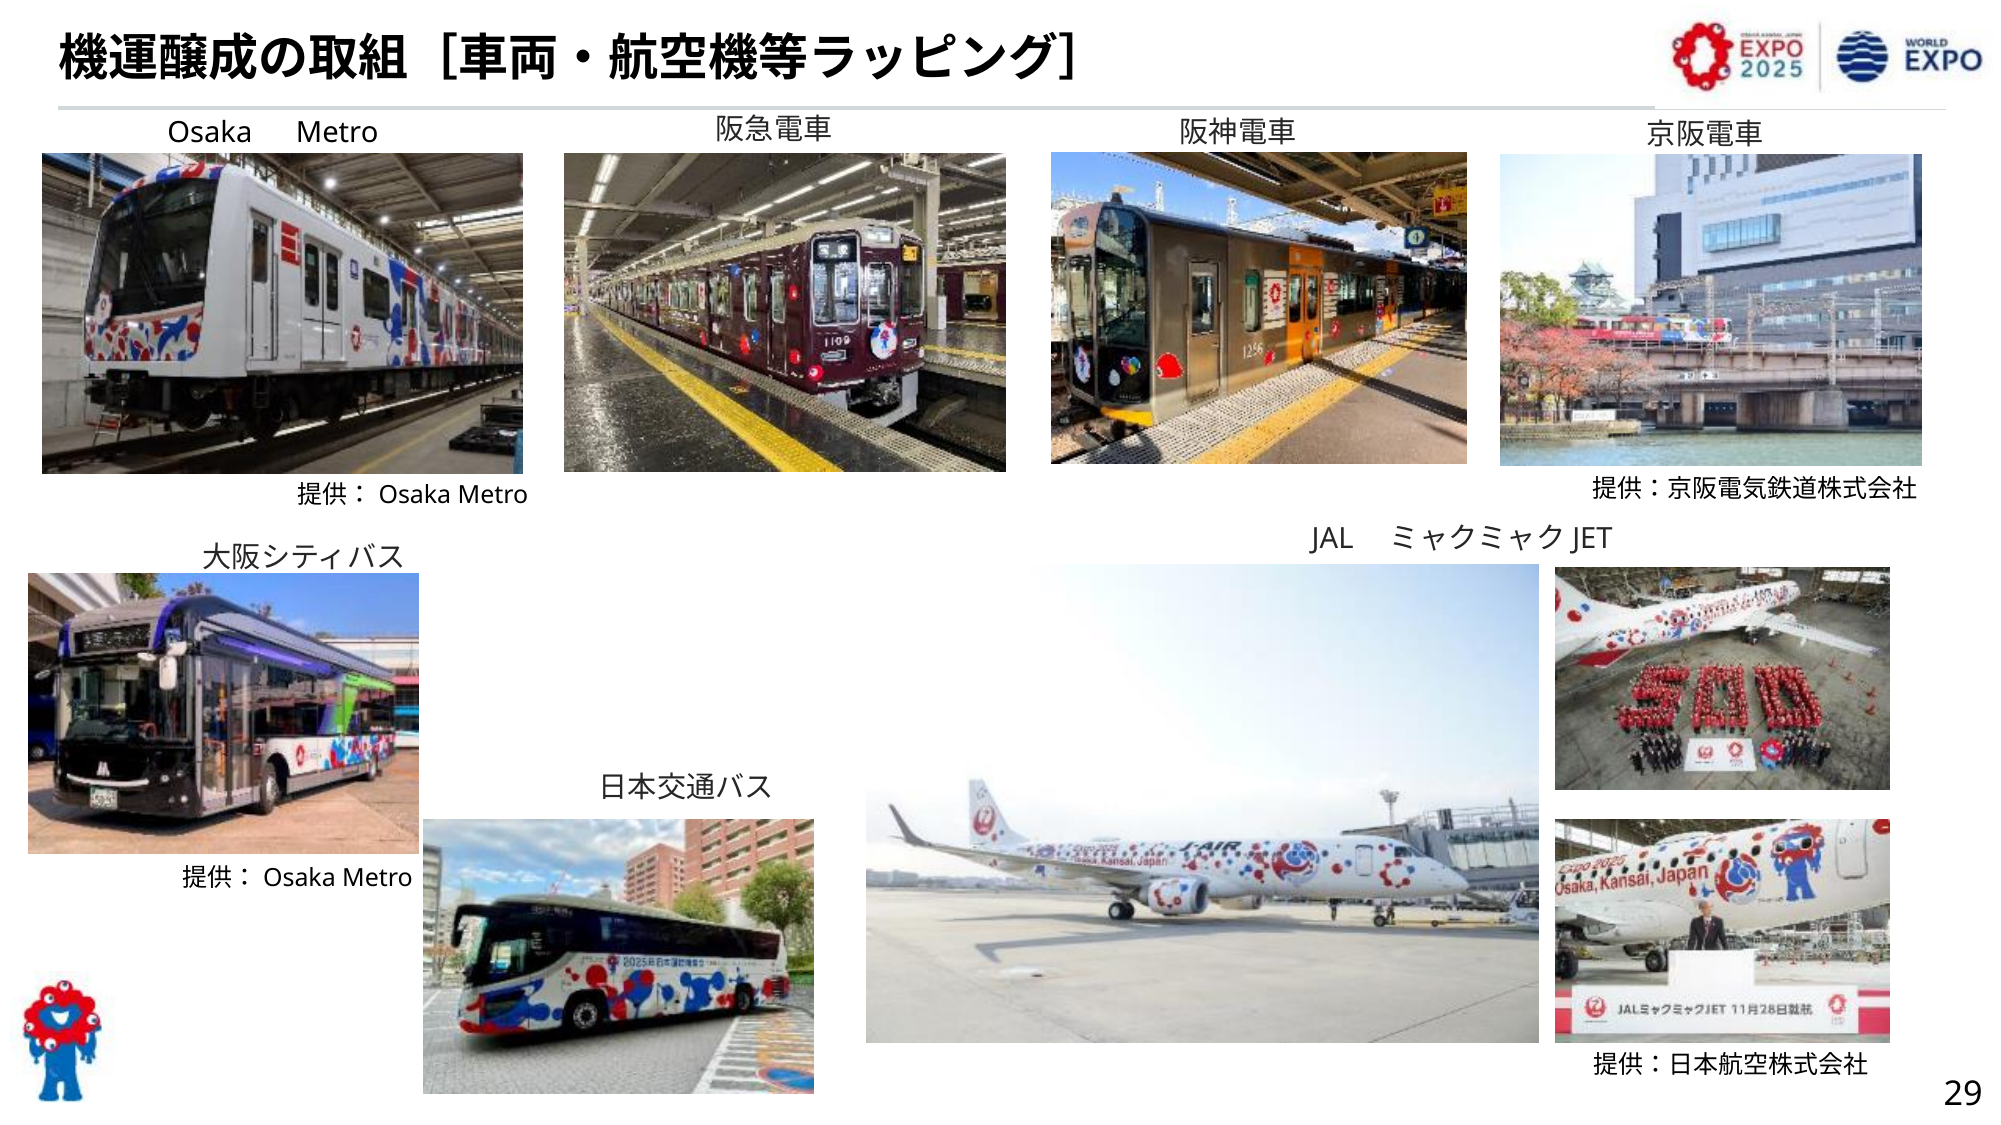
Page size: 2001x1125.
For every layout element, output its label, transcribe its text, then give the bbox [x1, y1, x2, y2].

picture [1555, 819, 1890, 1043]
text_box 提供：京阪電気鉄道株式会社 [1578, 465, 1975, 511]
picture [866, 564, 1539, 1043]
picture [564, 153, 1006, 472]
text_box JAL ミャクミャクJET [1276, 513, 1777, 559]
picture [27, 573, 419, 855]
text_box 阪神電車 [1144, 106, 1421, 152]
text_box 提供：日本航空株式会社 [1578, 1041, 1926, 1086]
picture [10, 971, 115, 1103]
picture [1500, 154, 1922, 466]
text_box 大阪シティバス [167, 542, 451, 568]
text_box 機運醸成の取組［車両・航空機等ラッピング］ [43, 17, 1154, 93]
text_box 日本交通バス [544, 755, 832, 807]
picture [42, 153, 523, 474]
text_box 阪急電車 [680, 103, 957, 151]
text_box 提供：Osaka Metro [167, 854, 423, 899]
text_box 提供：Osaka Metro [282, 471, 630, 516]
picture [423, 819, 814, 1094]
picture [1655, 5, 2000, 109]
text_box 29 [1901, 1063, 1998, 1123]
picture [1555, 567, 1890, 790]
text_box Osaka Metro [131, 107, 519, 153]
text_box 京阪電車 [1611, 113, 1811, 152]
picture [1051, 152, 1467, 464]
